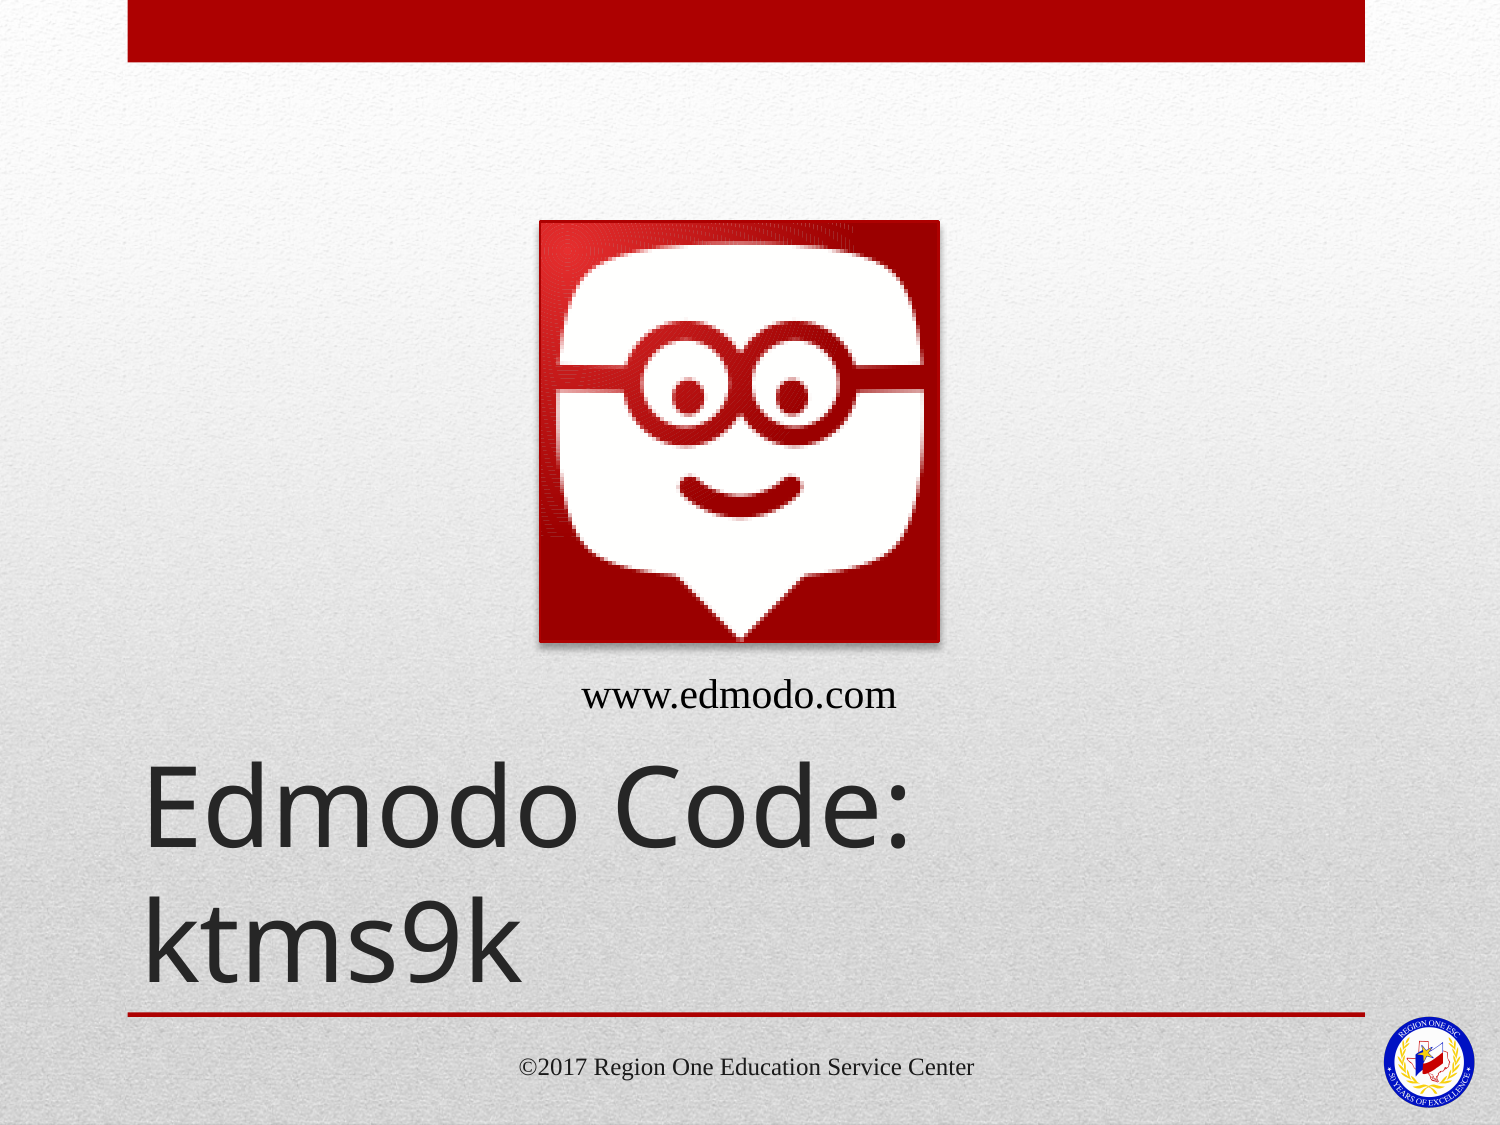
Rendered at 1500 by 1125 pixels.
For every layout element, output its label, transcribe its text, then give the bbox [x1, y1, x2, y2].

title Edmodo Code: ktms9k [125, 750, 1238, 1013]
footer ©2017 Region One Education Service Center [131, 1035, 1363, 1096]
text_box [539, 220, 958, 726]
picture [1382, 1015, 1476, 1108]
